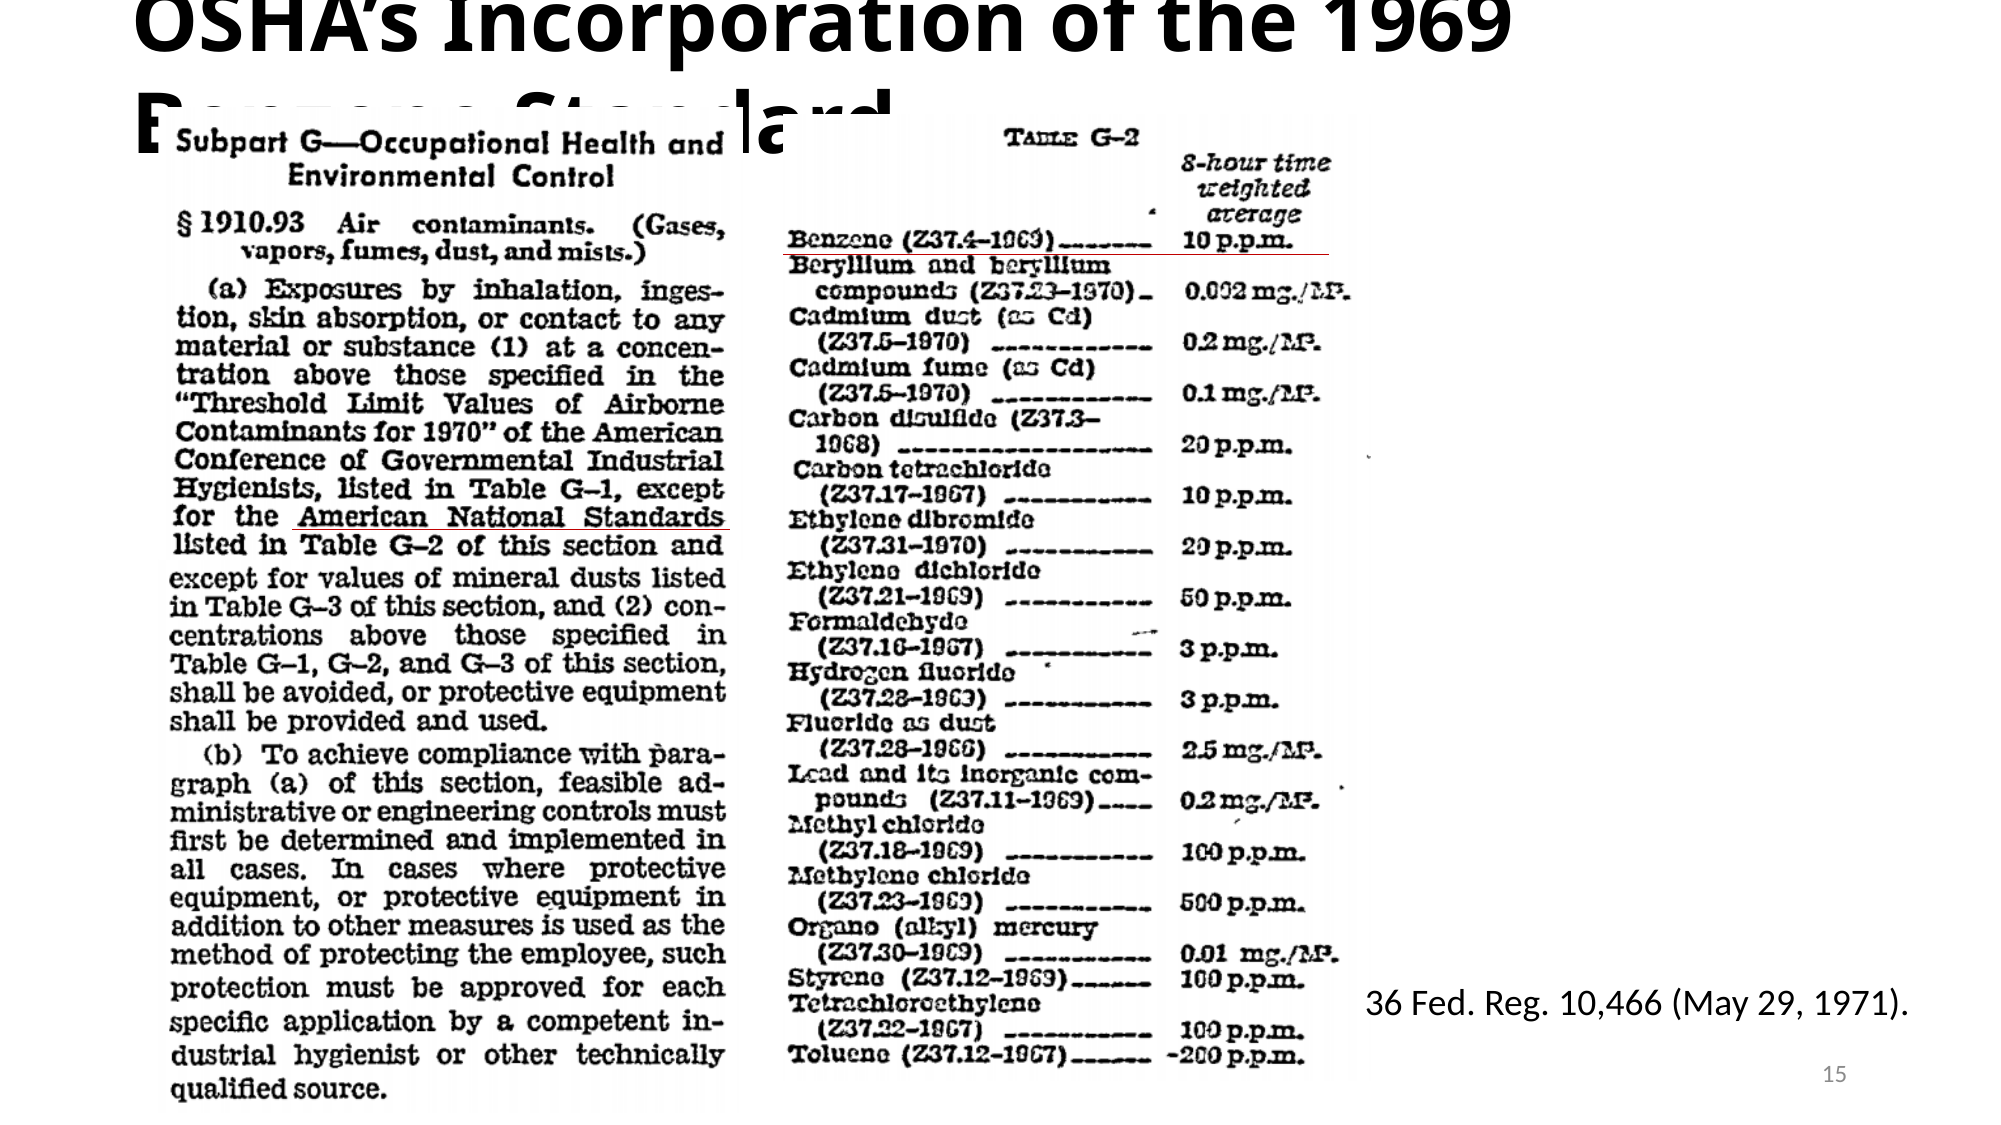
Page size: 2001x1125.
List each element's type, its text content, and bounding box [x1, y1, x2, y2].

title OSHA’s Incorporation of the 1969 Benzene Standard [116, 0, 1901, 178]
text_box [158, 107, 1967, 1113]
